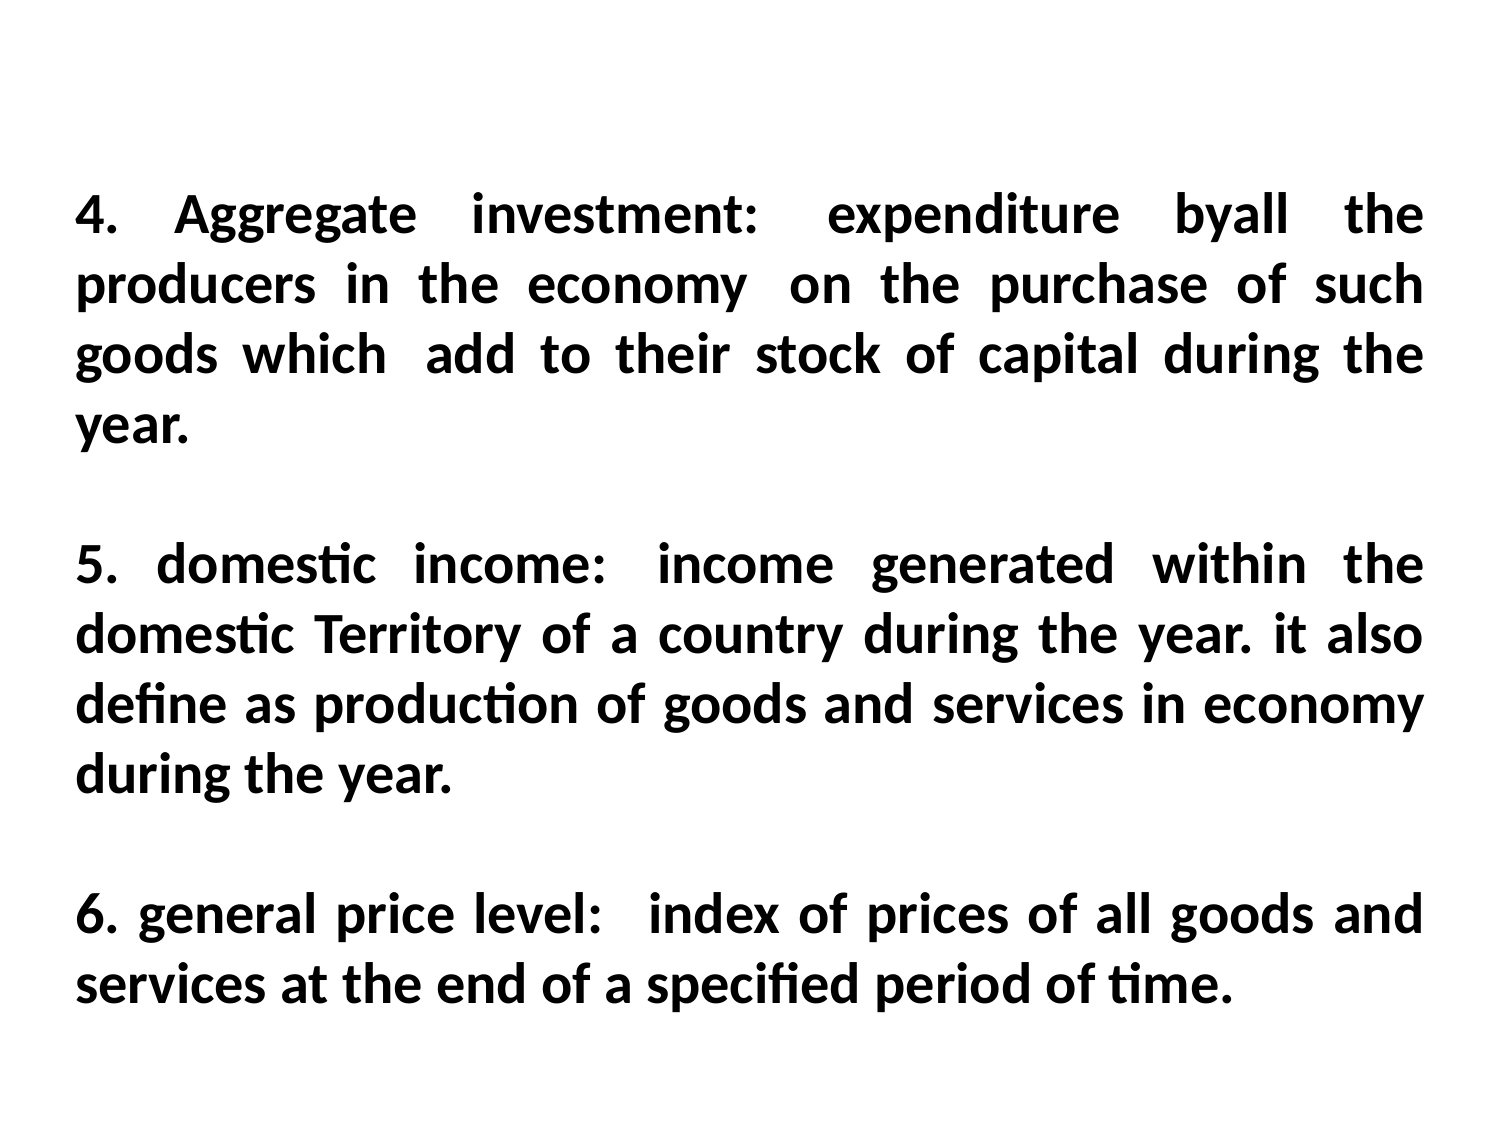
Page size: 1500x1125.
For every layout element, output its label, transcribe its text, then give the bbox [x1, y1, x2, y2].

list 4. Aggregate investment: expenditure byall the producers in the economy on the purchase of such goods which add to their stock of capital during the year. 5. domestic income: income generated within the domestic Territory of a country during the year. it also define as production of goods and services in economy during the year. 6. general price level: index of prices of all goods and services at the end of a specified period of time. [75, 174, 1425, 1094]
